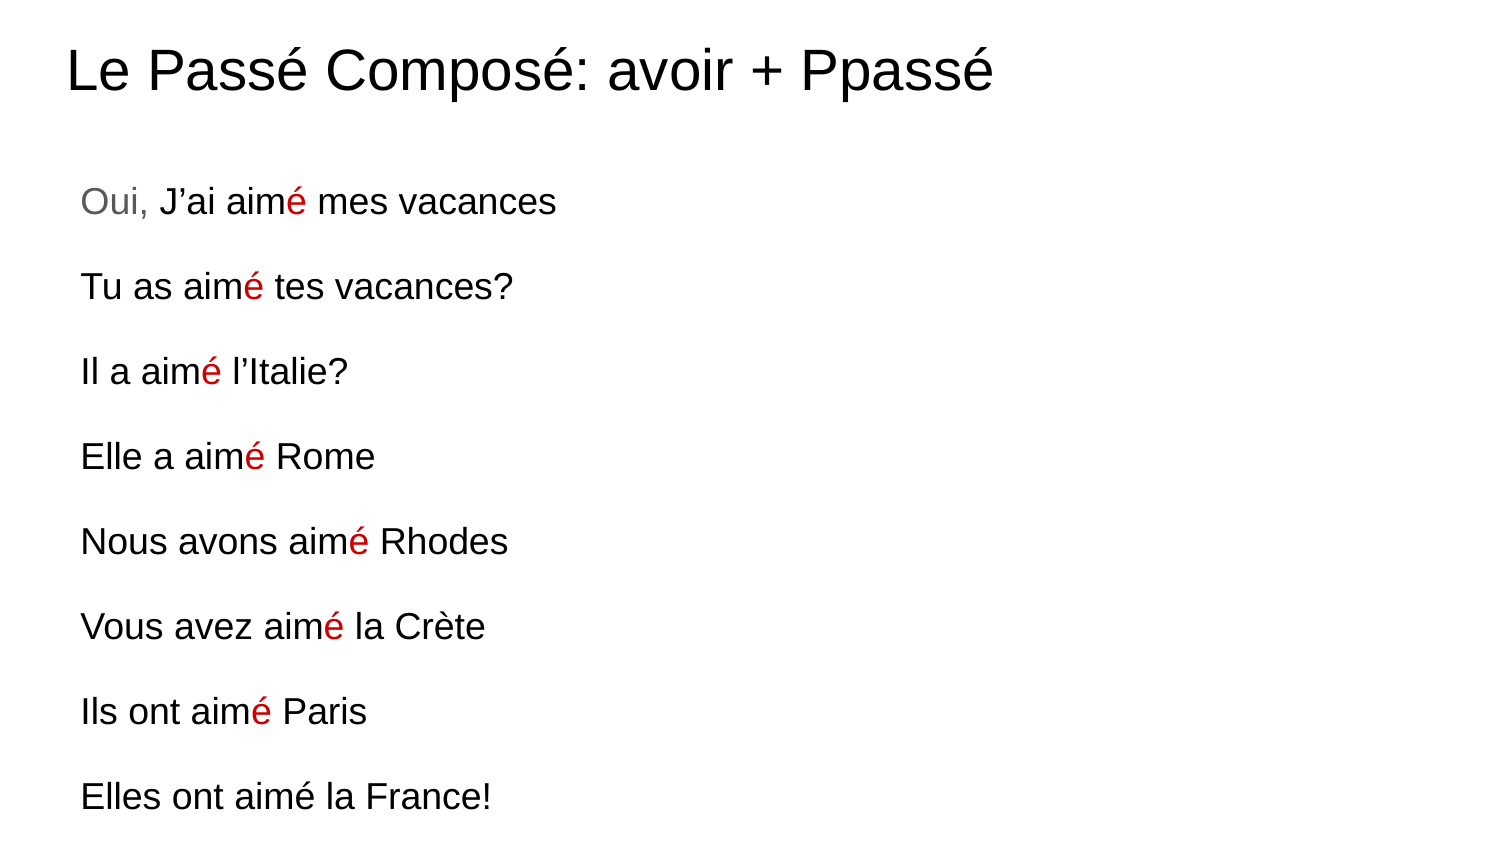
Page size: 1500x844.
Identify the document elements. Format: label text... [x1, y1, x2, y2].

list Oui, J’ai aimé mes vacances Tu as aimé tes vacances? Il a aimé l’Italie? Elle a aimé Rome Nous avons aimé Rhodes Vous avez aimé la Crète Ils ont aimé Paris Elles ont aimé la France! [65, 155, 1463, 810]
title Le Passé Composé: avoir + Ppassé [51, 17, 1449, 111]
